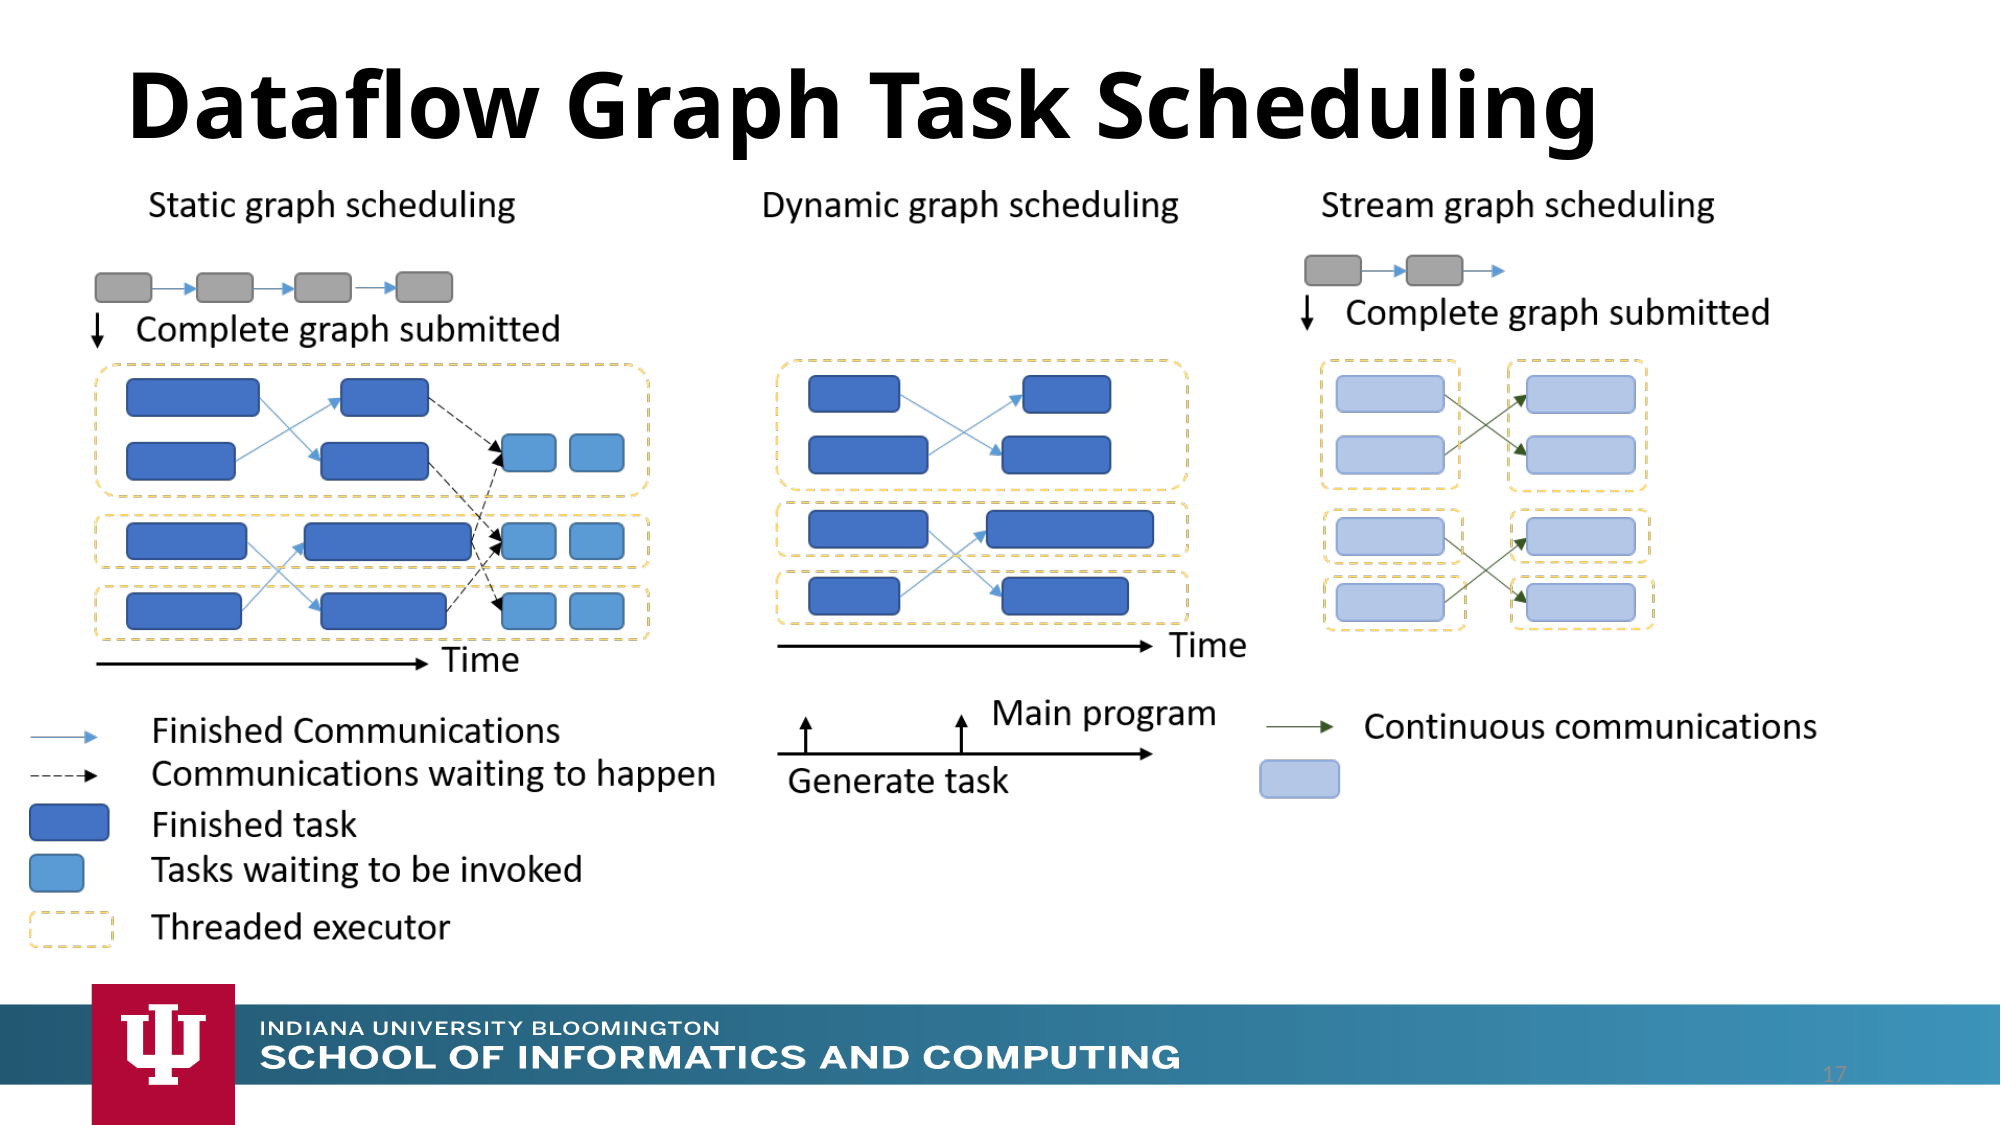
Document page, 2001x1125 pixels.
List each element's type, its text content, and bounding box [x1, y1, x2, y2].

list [29, 167, 1876, 974]
slide_number 17 [1412, 1042, 1863, 1103]
title Dataflow Graph Task Scheduling [110, 0, 1836, 167]
picture [0, 984, 2000, 1125]
